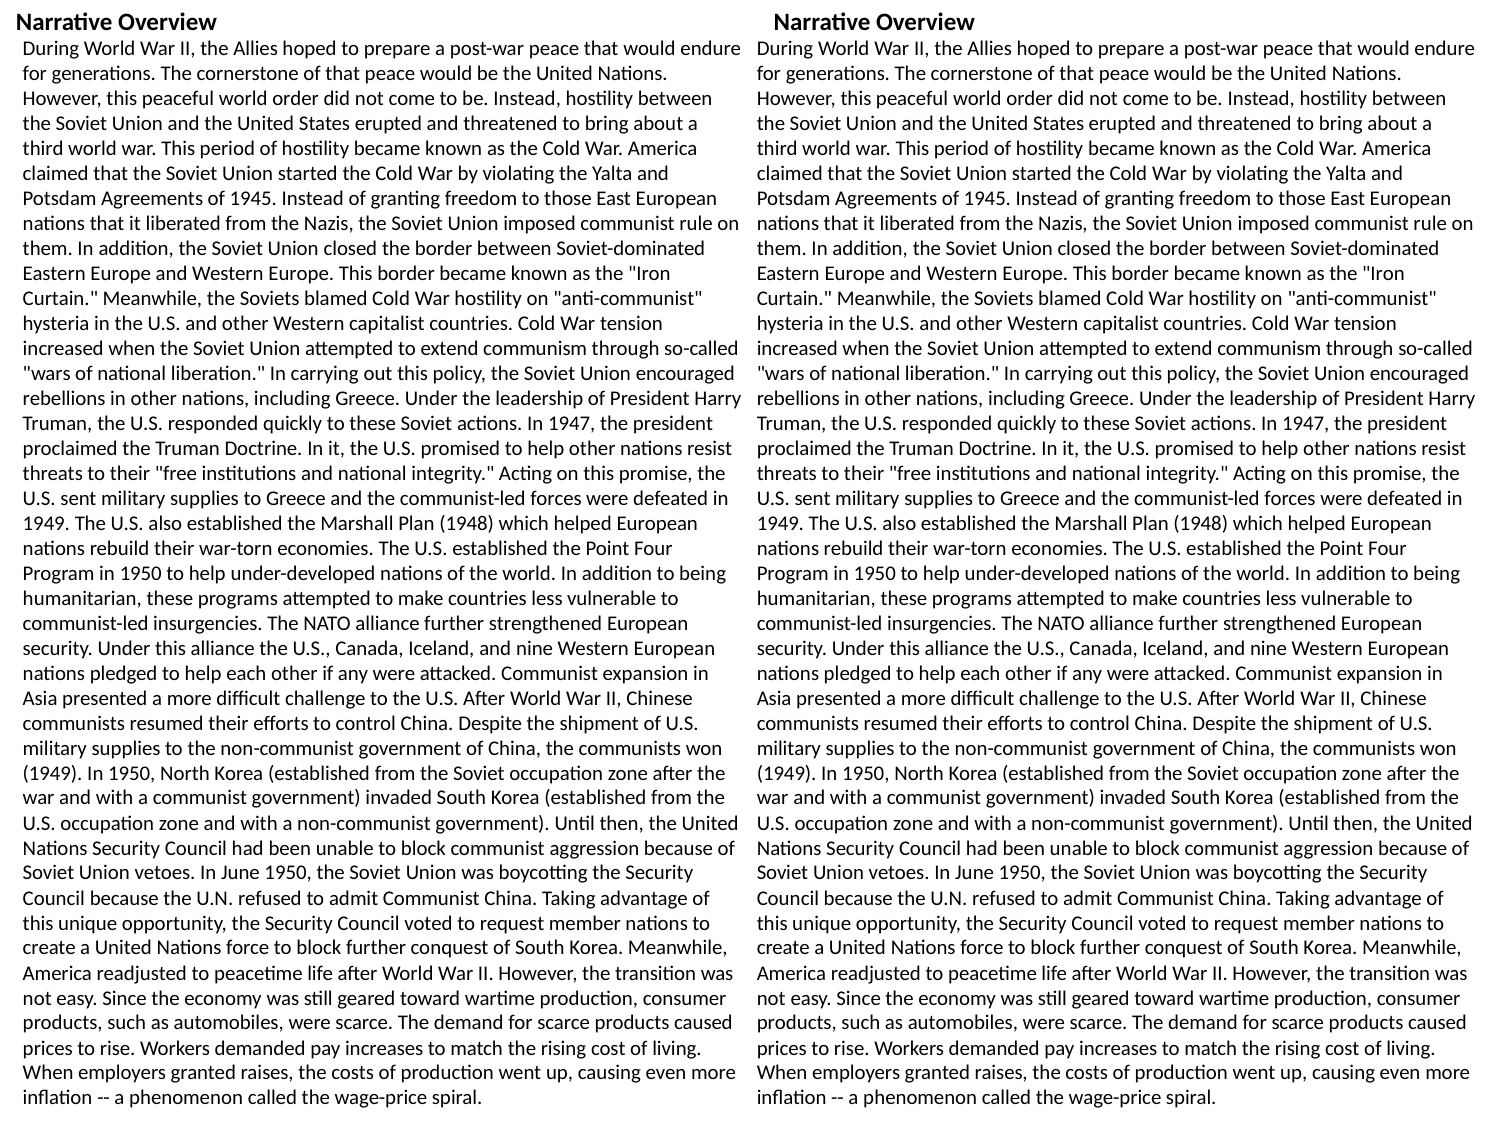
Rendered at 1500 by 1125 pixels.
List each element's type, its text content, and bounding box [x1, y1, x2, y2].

text_box Narrative Overview [1, 0, 233, 43]
text_box During World War II, the Allies hoped to prepare a post-war peace that would endure for generations. The cornerstone of that peace would be the United Nations. However, this peaceful world order did not come to be. Instead, hostility between the Soviet Union and the United States erupted and threatened to bring about a third world war. This period of hostility became known as the Cold War. America claimed that the Soviet Union started the Cold War by violating the Yalta and Potsdam Agreements of 1945. Instead of granting freedom to those East European nations that it liberated from the Nazis, the Soviet Union imposed communist rule on them. In addition, the Soviet Union closed the border between Soviet-dominated Eastern Europe and Western Europe. This border became known as the "Iron Curtain." Meanwhile, the Soviets blamed Cold War hostility on "anti-communist" hysteria in the U.S. and other Western capitalist countries. Cold War tension increased when the Soviet Union attempted to extend communism through so-called "wars of national liberation." In carrying out this policy, the Soviet Union encouraged rebellions in other nations, including Greece. Under the leadership of President Harry Truman, the U.S. responded quickly to these Soviet actions. In 1947, the president proclaimed the Truman Doctrine. In it, the U.S. promised to help other nations resist threats to their "free institutions and national integrity." Acting on this promise, the U.S. sent military supplies to Greece and the communist-led forces were defeated in 1949. The U.S. also established the Marshall Plan (1948) which helped European nations rebuild their war-torn economies. The U.S. established the Point Four Program in 1950 to help under-developed nations of the world. In addition to being humanitarian, these programs attempted to make countries less vulnerable to communist-led insurgencies. The NATO alliance further strengthened European security. Under this alliance the U.S., Canada, Iceland, and nine Western European nations pledged to help each other if any were attacked. Communist expansion in Asia presented a more difficult challenge to the U.S. After World War II, Chinese communists resumed their efforts to control China. Despite the shipment of U.S. military supplies to the non-communist government of China, the communists won (1949). In 1950, North Korea (established from the Soviet occupation zone after the war and with a communist government) invaded South Korea (established from the U.S. occupation zone and with a non-communist government). Until then, the United Nations Security Council had been unable to block communist aggression because of Soviet Union vetoes. In June 1950, the Soviet Union was boycotting the Security Council because the U.N. refused to admit Communist China. Taking advantage of this unique opportunity, the Security Council voted to request member nations to create a United Nations force to block further conquest of South Korea. Meanwhile, America readjusted to peacetime life after World War II. However, the transition was not easy. Since the economy was still geared toward wartime production, consumer products, such as automobiles, were scarce. The demand for scarce products caused prices to rise. Workers demanded pay increases to match the rising cost of living. When employers granted raises, the costs of production went up, causing even more inflation -- a phenomenon called the wage-price spiral. [742, 27, 1493, 1117]
text_box Narrative Overview [758, 0, 991, 43]
text_box During World War II, the Allies hoped to prepare a post-war peace that would endure for generations. The cornerstone of that peace would be the United Nations. However, this peaceful world order did not come to be. Instead, hostility between the Soviet Union and the United States erupted and threatened to bring about a third world war. This period of hostility became known as the Cold War. America claimed that the Soviet Union started the Cold War by violating the Yalta and Potsdam Agreements of 1945. Instead of granting freedom to those East European nations that it liberated from the Nazis, the Soviet Union imposed communist rule on them. In addition, the Soviet Union closed the border between Soviet-dominated Eastern Europe and Western Europe. This border became known as the "Iron Curtain." Meanwhile, the Soviets blamed Cold War hostility on "anti-communist" hysteria in the U.S. and other Western capitalist countries. Cold War tension increased when the Soviet Union attempted to extend communism through so-called "wars of national liberation." In carrying out this policy, the Soviet Union encouraged rebellions in other nations, including Greece. Under the leadership of President Harry Truman, the U.S. responded quickly to these Soviet actions. In 1947, the president proclaimed the Truman Doctrine. In it, the U.S. promised to help other nations resist threats to their "free institutions and national integrity." Acting on this promise, the U.S. sent military supplies to Greece and the communist-led forces were defeated in 1949. The U.S. also established the Marshall Plan (1948) which helped European nations rebuild their war-torn economies. The U.S. established the Point Four Program in 1950 to help under-developed nations of the world. In addition to being humanitarian, these programs attempted to make countries less vulnerable to communist-led insurgencies. The NATO alliance further strengthened European security. Under this alliance the U.S., Canada, Iceland, and nine Western European nations pledged to help each other if any were attacked. Communist expansion in Asia presented a more difficult challenge to the U.S. After World War II, Chinese communists resumed their efforts to control China. Despite the shipment of U.S. military supplies to the non-communist government of China, the communists won (1949). In 1950, North Korea (established from the Soviet occupation zone after the war and with a communist government) invaded South Korea (established from the U.S. occupation zone and with a non-communist government). Until then, the United Nations Security Council had been unable to block communist aggression because of Soviet Union vetoes. In June 1950, the Soviet Union was boycotting the Security Council because the U.N. refused to admit Communist China. Taking advantage of this unique opportunity, the Security Council voted to request member nations to create a United Nations force to block further conquest of South Korea. Meanwhile, America readjusted to peacetime life after World War II. However, the transition was not easy. Since the economy was still geared toward wartime production, consumer products, such as automobiles, were scarce. The demand for scarce products caused prices to rise. Workers demanded pay increases to match the rising cost of living. When employers granted raises, the costs of production went up, causing even more inflation -- a phenomenon called the wage-price spiral. [7, 27, 742, 1117]
